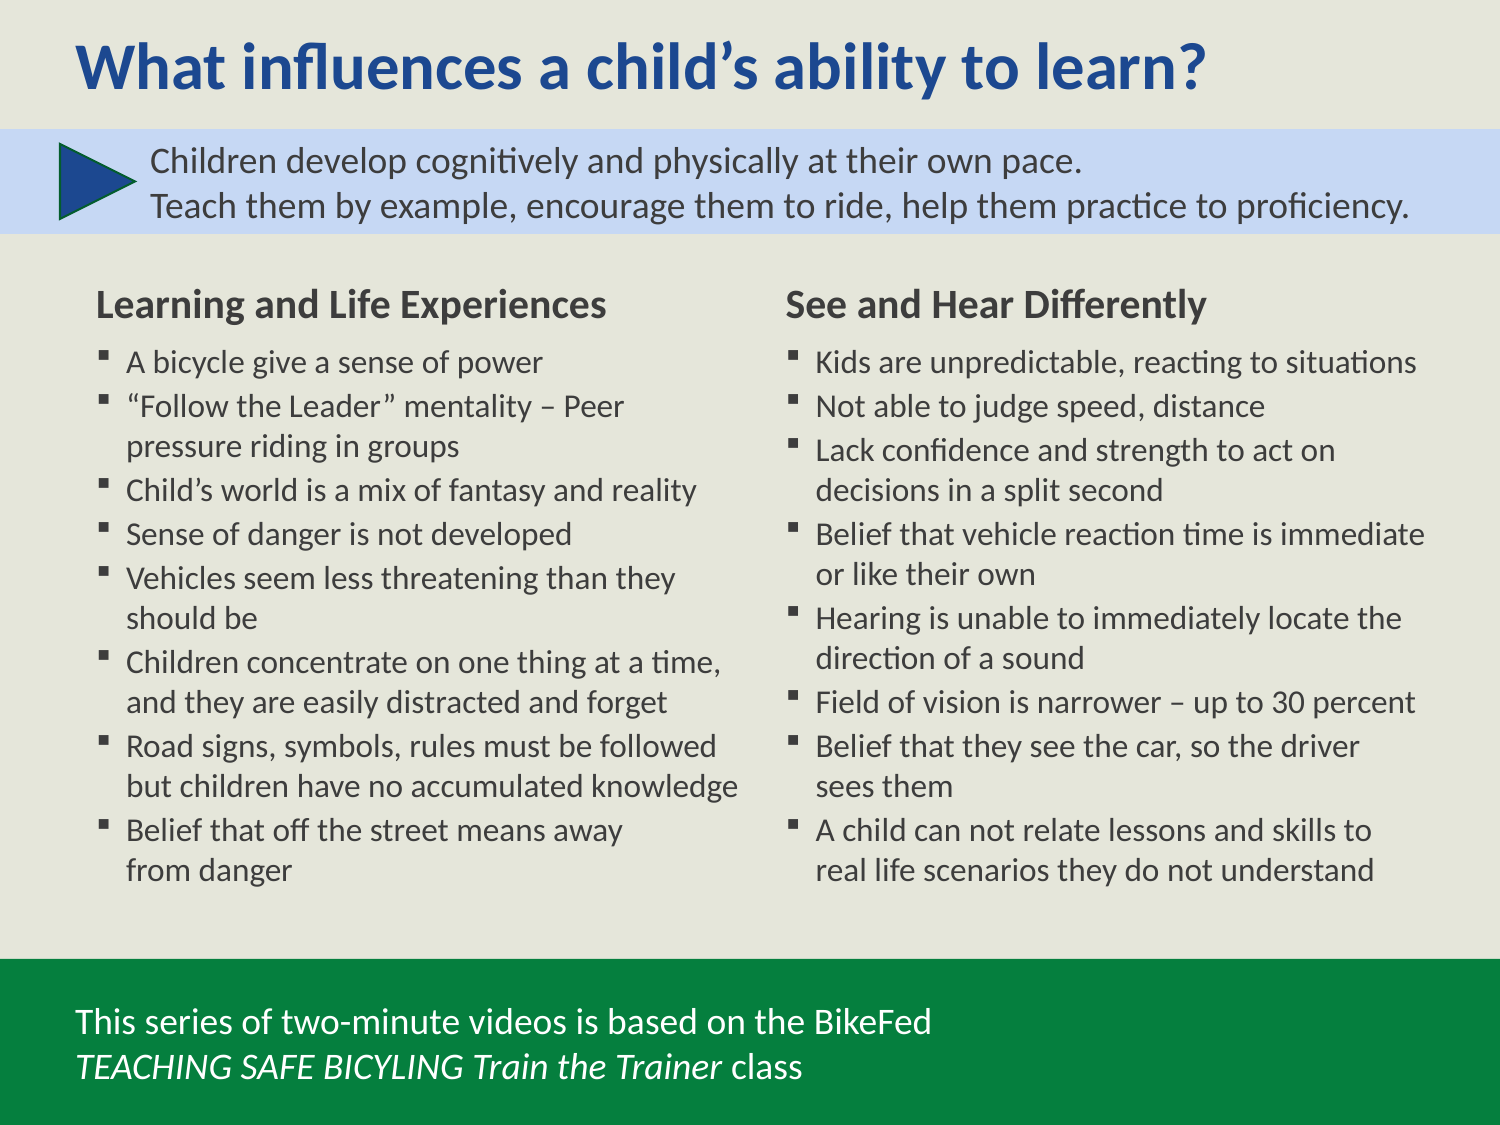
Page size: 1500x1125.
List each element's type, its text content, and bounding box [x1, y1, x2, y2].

text_box [58, 142, 138, 221]
text_box This series of two-minute videos is based on the BikeFed TEACHING SAFE BICYLING Train the Trainer class [0, 958, 1500, 1125]
text_box Learning and Life Experiences A bicycle give a sense of power “Follow the Leader” mentality – Peer pressure riding in groups Child’s world is a mix of fantasy and reality Sense of danger is not developed Vehicles seem less threatening than they should be Children concentrate on one thing at a time, and they are easily distracted and forget Road signs, symbols, rules must be followed but children have no accumulated knowledge Belief that off the street means away from danger See and Hear Differently Kids are unpredictable, reacting to situations Not able to judge speed, distance Lack confidence and strength to act on decisions in a split second Belief that vehicle reaction time is immediate or like their own Hearing is unable to immediately locate the direction of a sound Field of vision is narrower – up to 30 percent Belief that they see the car, so the driver sees them A child can not relate lessons and skills to real life scenarios they do not understand [81, 269, 1445, 909]
text_box What influences a child’s ability to learn? [0, 14, 1500, 129]
text_box Children develop cognitively and physically at their own pace. Teach them by example, encourage them to ride, help them practice to proficiency. [0, 129, 1500, 234]
